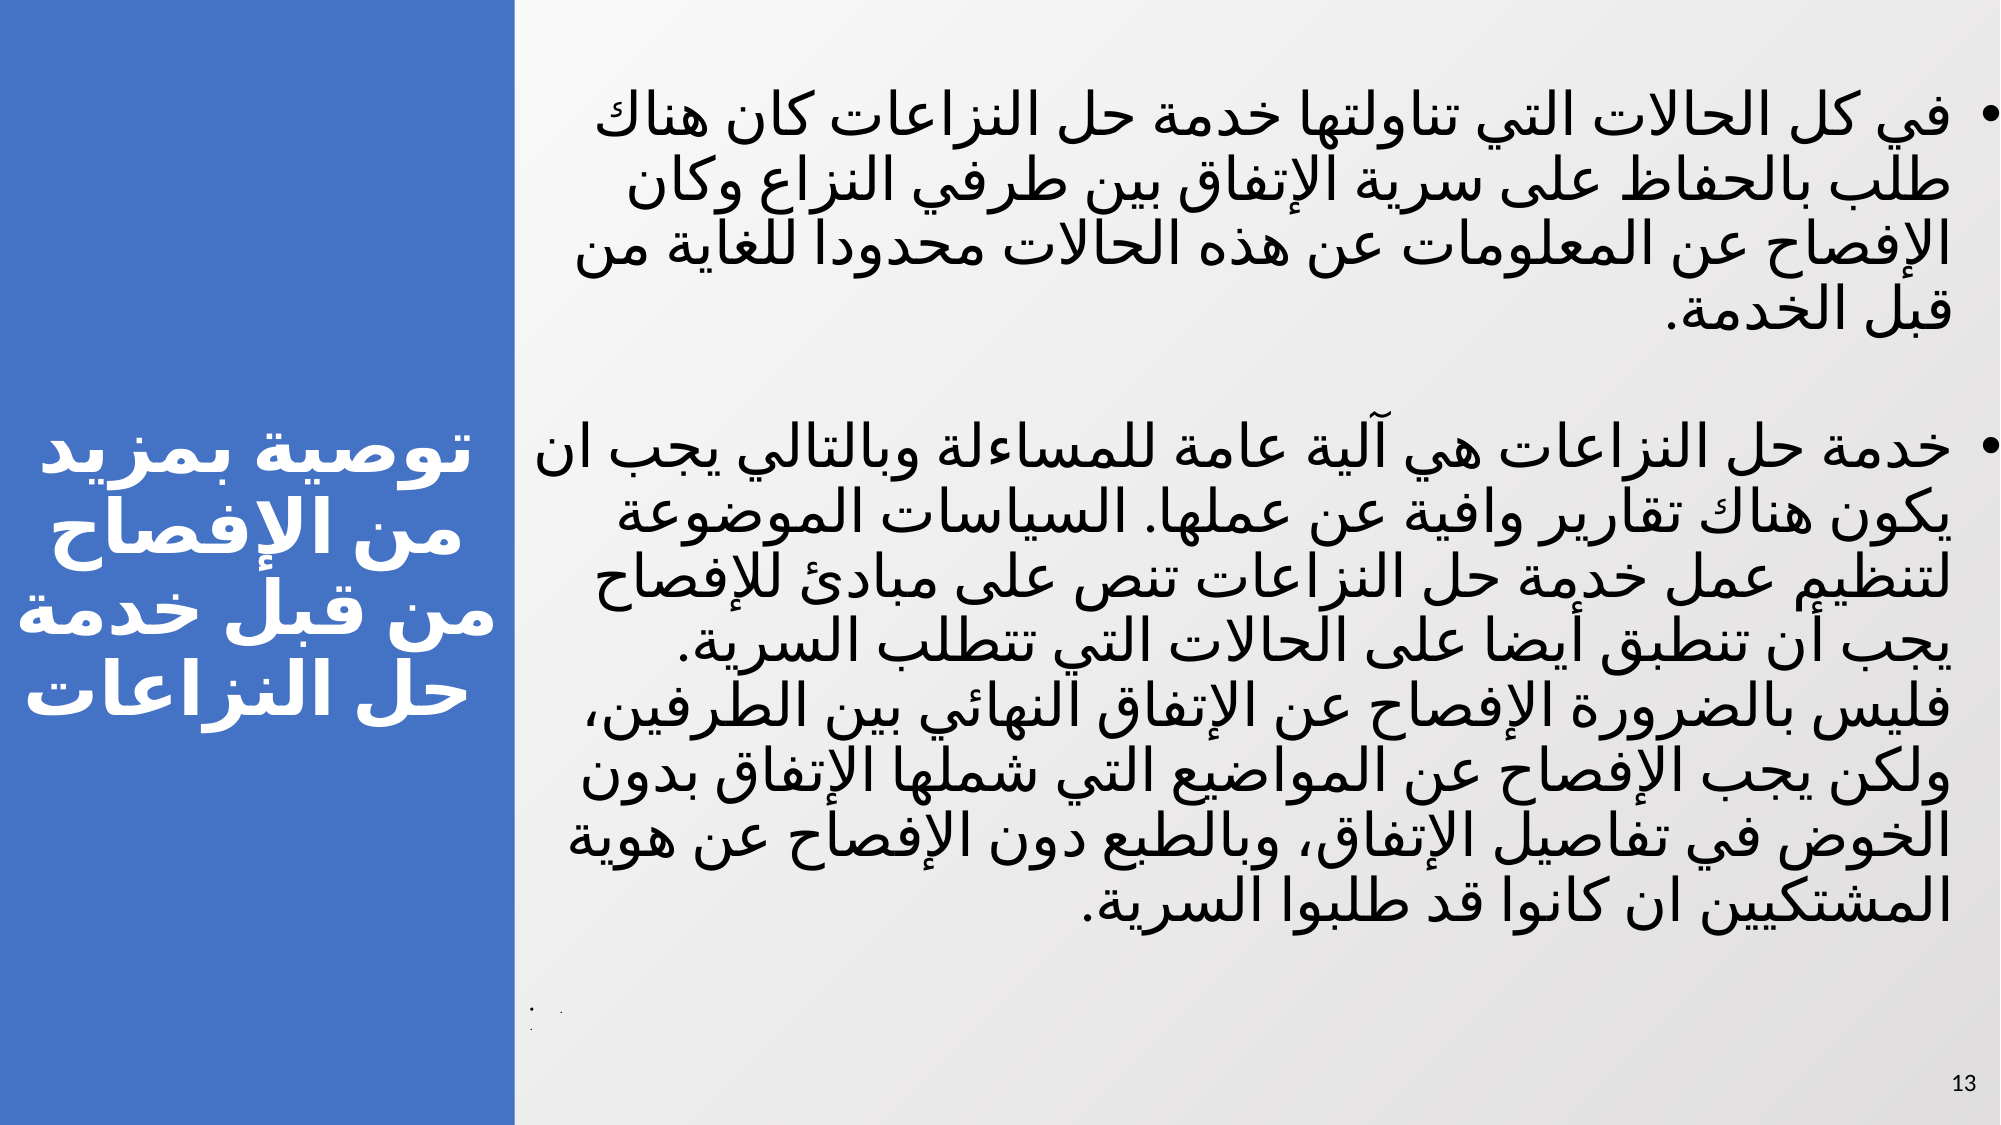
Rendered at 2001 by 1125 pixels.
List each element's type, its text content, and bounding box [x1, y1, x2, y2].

title توصية بمزيد من الإفصاح من قبل خدمة حل النزاعات [0, 0, 514, 1125]
slide_number ‹#› [1863, 1051, 1992, 1112]
list في كل الحالات التي تناولتها خدمة حل النزاعات كان هناك طلب بالحفاظ على سرية الإتفاق بين طرفي النزاع وكان الإفصاح عن المعلومات عن هذه الحالات محدودا للغاية من قبل الخدمة. خدمة حل النزاعات هي آلية عامة للمساءلة وبالتالي يجب ان يكون هناك تقارير وافية عن عملها. السياسات الموضوعة لتنظيم عمل خدمة حل النزاعات تنص على مبادئ للإفصاح يجب أن تنطبق أيضا على الحالات التي تتطلب السرية. فليس بالضرورة الإفصاح عن الإتفاق النهائي بين الطرفين، ولكن يجب الإفصاح عن المواضيع التي شملها الإتفاق بدون الخوض في تفاصيل الإتفاق، وبالطبع دون الإفصاح عن هوية المشتكيين ان كانوا قد طلبوا السرية. . . [514, 0, 2000, 1125]
